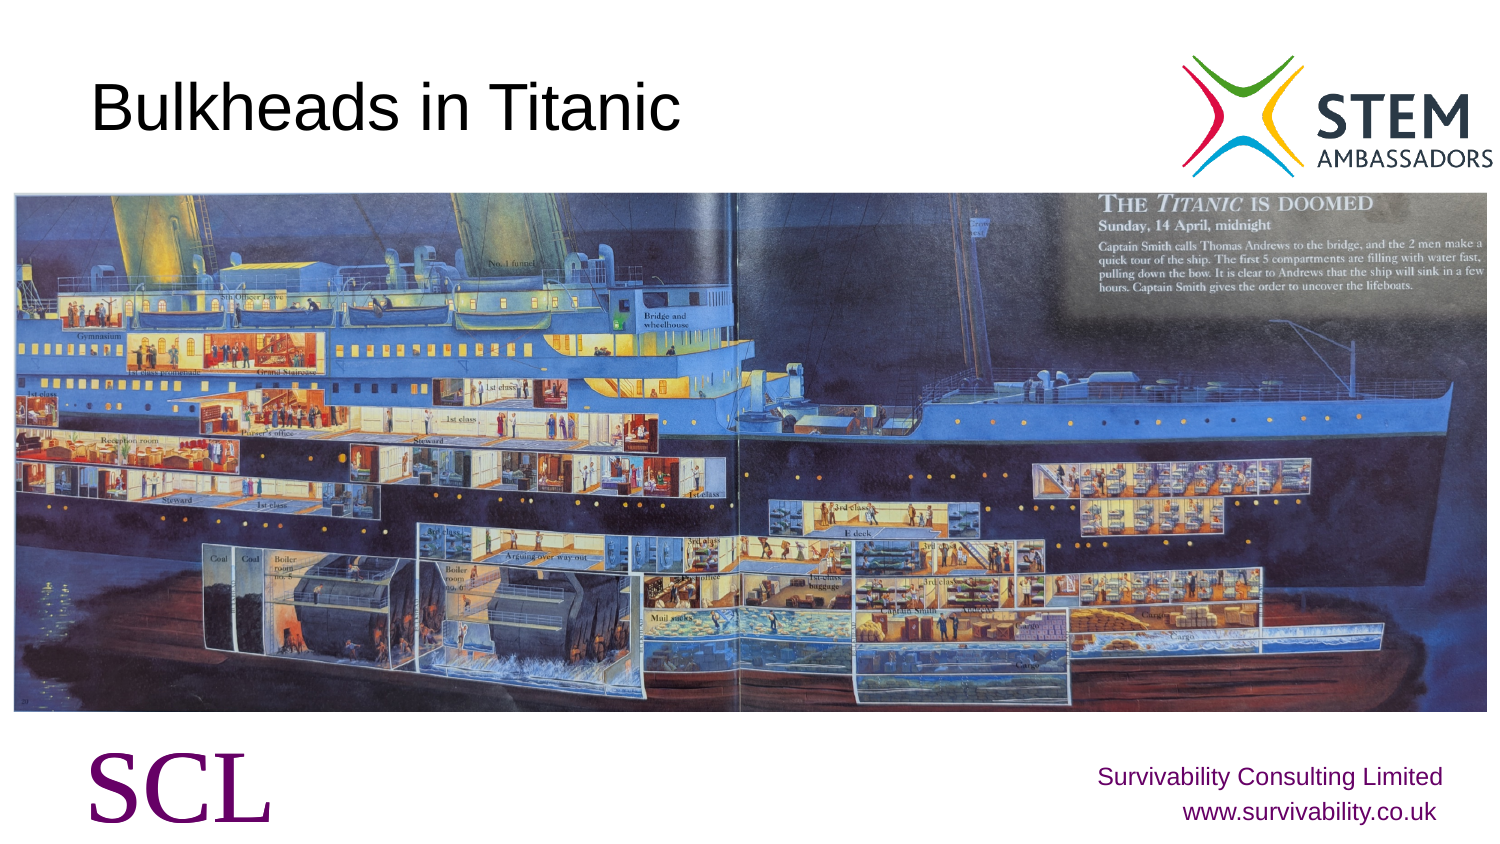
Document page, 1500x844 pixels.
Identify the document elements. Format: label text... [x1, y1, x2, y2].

picture [15, 0, 1500, 844]
text_box SCL [70, 712, 328, 844]
title Bulkheads in Titanic [75, 33, 485, 175]
title Bulkheads in Titanic [1013, 33, 1425, 175]
